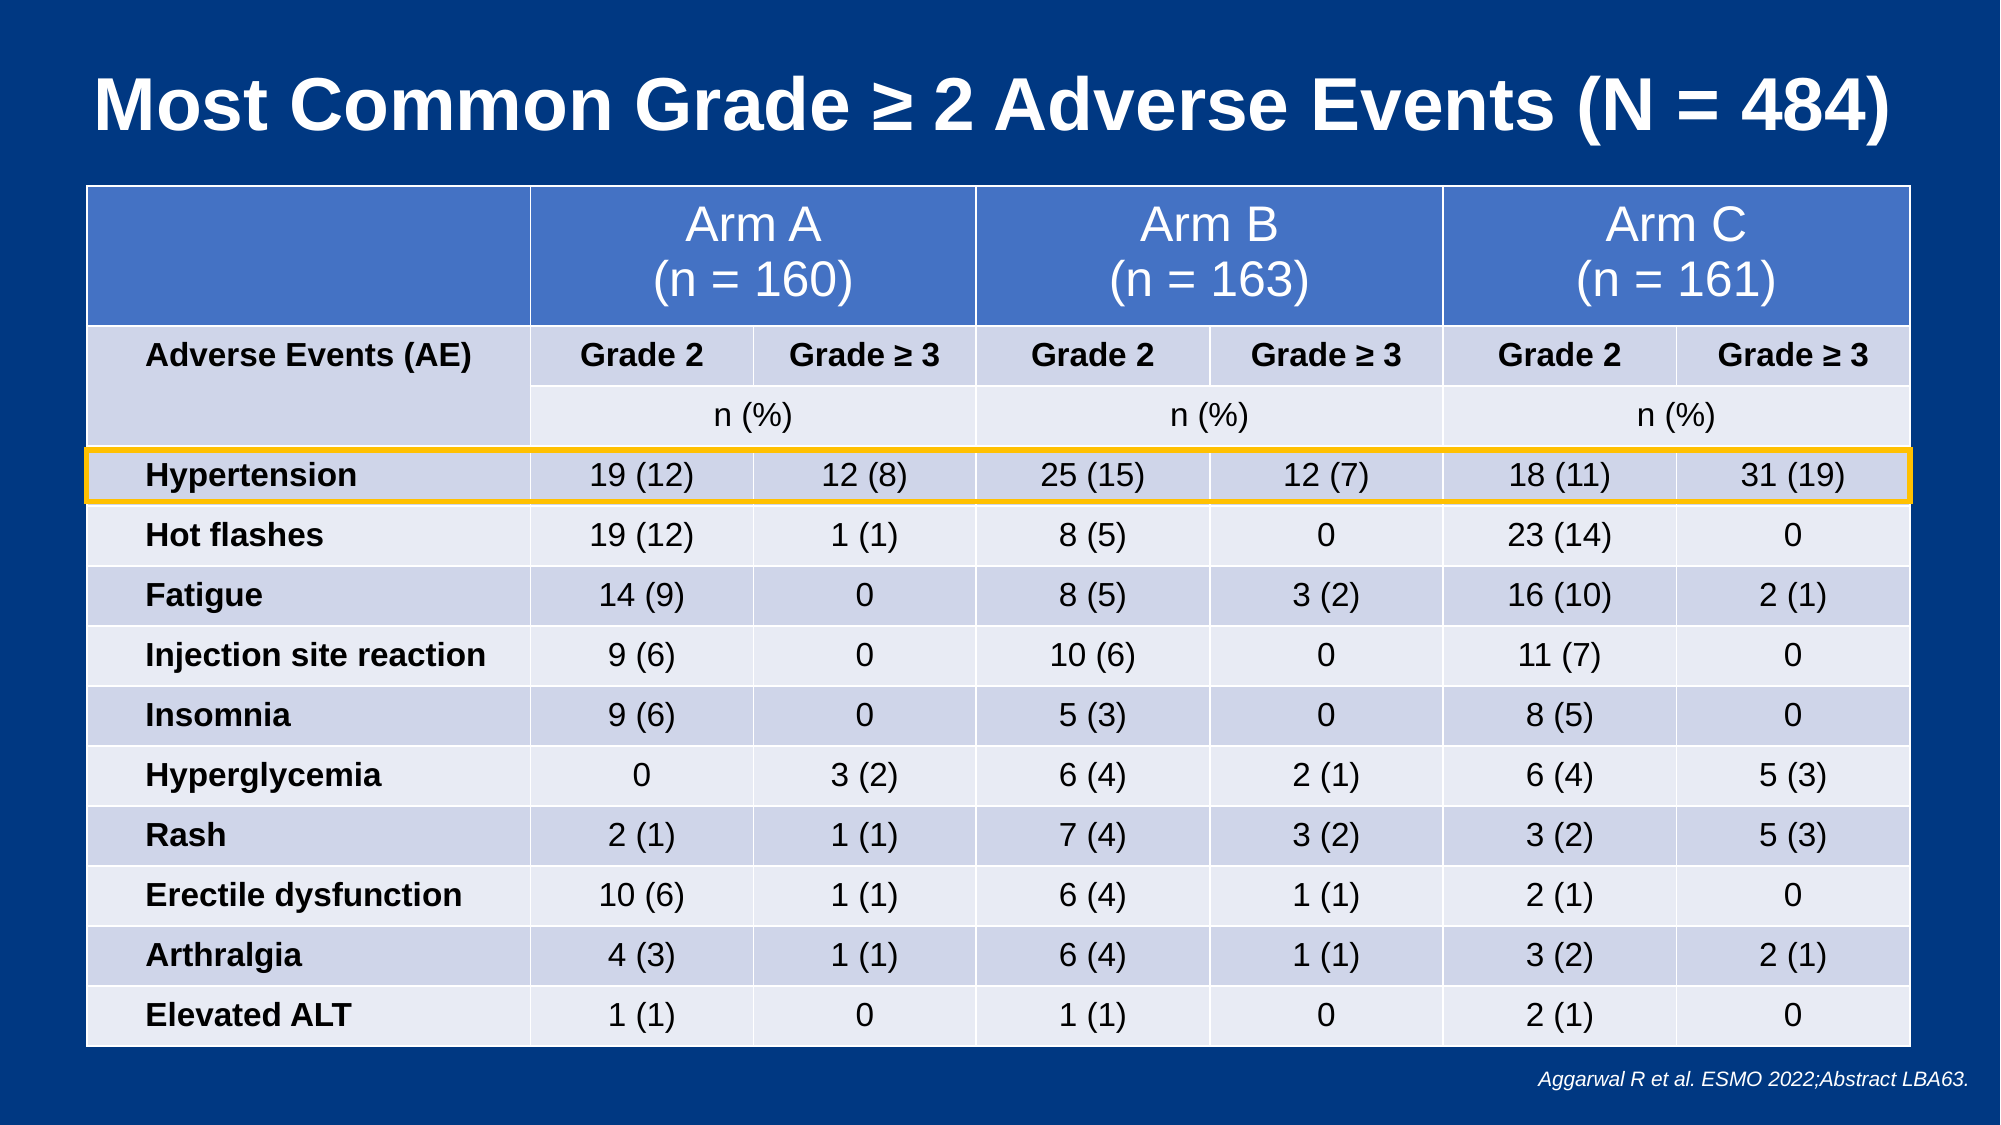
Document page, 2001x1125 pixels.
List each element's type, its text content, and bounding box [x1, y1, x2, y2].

table_cell 2 (1) [1677, 567, 1909, 625]
table_cell Arthralgia [88, 927, 530, 985]
table_header [88, 187, 530, 325]
table_cell Erectile dysfunction [88, 867, 530, 925]
table_header Arm A (n = 160) [531, 187, 975, 325]
table_cell 1 (1) [754, 807, 975, 865]
table_cell n (%) [531, 387, 975, 445]
table_cell 2 (1) [1211, 747, 1442, 805]
table_cell 1 (1) [754, 927, 975, 985]
table_cell 2 (1) [1444, 987, 1676, 1045]
table_cell 0 [1211, 987, 1442, 1045]
table_cell 1 (1) [754, 507, 975, 565]
table_cell 0 [1677, 507, 1909, 565]
table_cell 10 (6) [977, 627, 1209, 685]
table_cell 3 (2) [1444, 927, 1676, 985]
table_cell Hot flashes [88, 507, 530, 565]
table_cell 0 [1677, 627, 1909, 685]
table_cell 0 [1211, 507, 1442, 565]
table_cell Insomnia [88, 687, 530, 745]
table_cell 6 (4) [977, 867, 1209, 925]
table_cell 1 (1) [531, 987, 753, 1045]
table_header Arm C (n = 161) [1444, 187, 1909, 325]
table_cell 8 (5) [977, 567, 1209, 625]
table_cell 0 [1677, 987, 1909, 1045]
title Most Common Grade ≥ 2 Adverse Events (N = 484) [78, 60, 1919, 156]
table_header Arm B (n = 163) [977, 187, 1442, 325]
table_cell Grade 2 [1444, 327, 1676, 385]
table_cell 6 (4) [977, 927, 1209, 985]
table_cell 11 (7) [1444, 627, 1676, 685]
table_cell 1 (1) [754, 867, 975, 925]
table_cell 3 (2) [1444, 807, 1676, 865]
table_cell 0 [754, 627, 975, 685]
table_cell 0 [1677, 867, 1909, 925]
table_cell Grade ≥ 3 [1677, 327, 1909, 385]
table_cell 1 (1) [977, 987, 1209, 1045]
table_cell 14 (9) [531, 567, 753, 625]
table_cell 9 (6) [531, 627, 753, 685]
table_cell 5 (3) [1677, 807, 1909, 865]
text_box Aggarwal R et al. ESMO 2022;Abstract LBA63. [1518, 1058, 1985, 1098]
table_cell Grade 2 [977, 327, 1209, 385]
table_cell n (%) [977, 387, 1442, 445]
table_cell 0 [1211, 627, 1442, 685]
table_cell Adverse Events (AE) [88, 327, 530, 445]
table_cell Injection site reaction [88, 627, 530, 685]
table_cell 6 (4) [977, 747, 1209, 805]
table_cell 7 (4) [977, 807, 1209, 865]
table_cell 23 (14) [1444, 507, 1676, 565]
table_cell 8 (5) [977, 507, 1209, 565]
table_cell 0 [1211, 687, 1442, 745]
table_cell 9 (6) [531, 687, 753, 745]
table_cell 2 (1) [1677, 927, 1909, 985]
table_cell 2 (1) [531, 807, 753, 865]
table_cell 1 (1) [1211, 867, 1442, 925]
table_cell 3 (2) [1211, 807, 1442, 865]
text_box [86, 449, 1911, 502]
table_cell 16 (10) [1444, 567, 1676, 625]
table_cell 5 (3) [977, 687, 1209, 745]
table_cell 6 (4) [1444, 747, 1676, 805]
table_cell 8 (5) [1444, 687, 1676, 745]
table_cell Fatigue [88, 567, 530, 625]
table_cell 3 (2) [754, 747, 975, 805]
table_cell 19 (12) [531, 507, 753, 565]
table_cell Rash [88, 807, 530, 865]
table_cell 2 (1) [1444, 867, 1676, 925]
table_cell 5 (3) [1677, 747, 1909, 805]
table_cell 10 (6) [531, 867, 753, 925]
table_cell 4 (3) [531, 927, 753, 985]
table_cell Grade 2 [531, 327, 753, 385]
table_cell 0 [1677, 687, 1909, 745]
table_cell Elevated ALT [88, 987, 530, 1045]
table_cell Grade ≥ 3 [754, 327, 975, 385]
table_cell n (%) [1444, 387, 1909, 445]
table_cell Grade ≥ 3 [1211, 327, 1442, 385]
table_cell 1 (1) [1211, 927, 1442, 985]
table_cell 0 [754, 987, 975, 1045]
table_cell 0 [531, 747, 753, 805]
table_cell 3 (2) [1211, 567, 1442, 625]
table_cell 0 [754, 567, 975, 625]
table_cell Hyperglycemia [88, 747, 530, 805]
table_cell 0 [754, 687, 975, 745]
